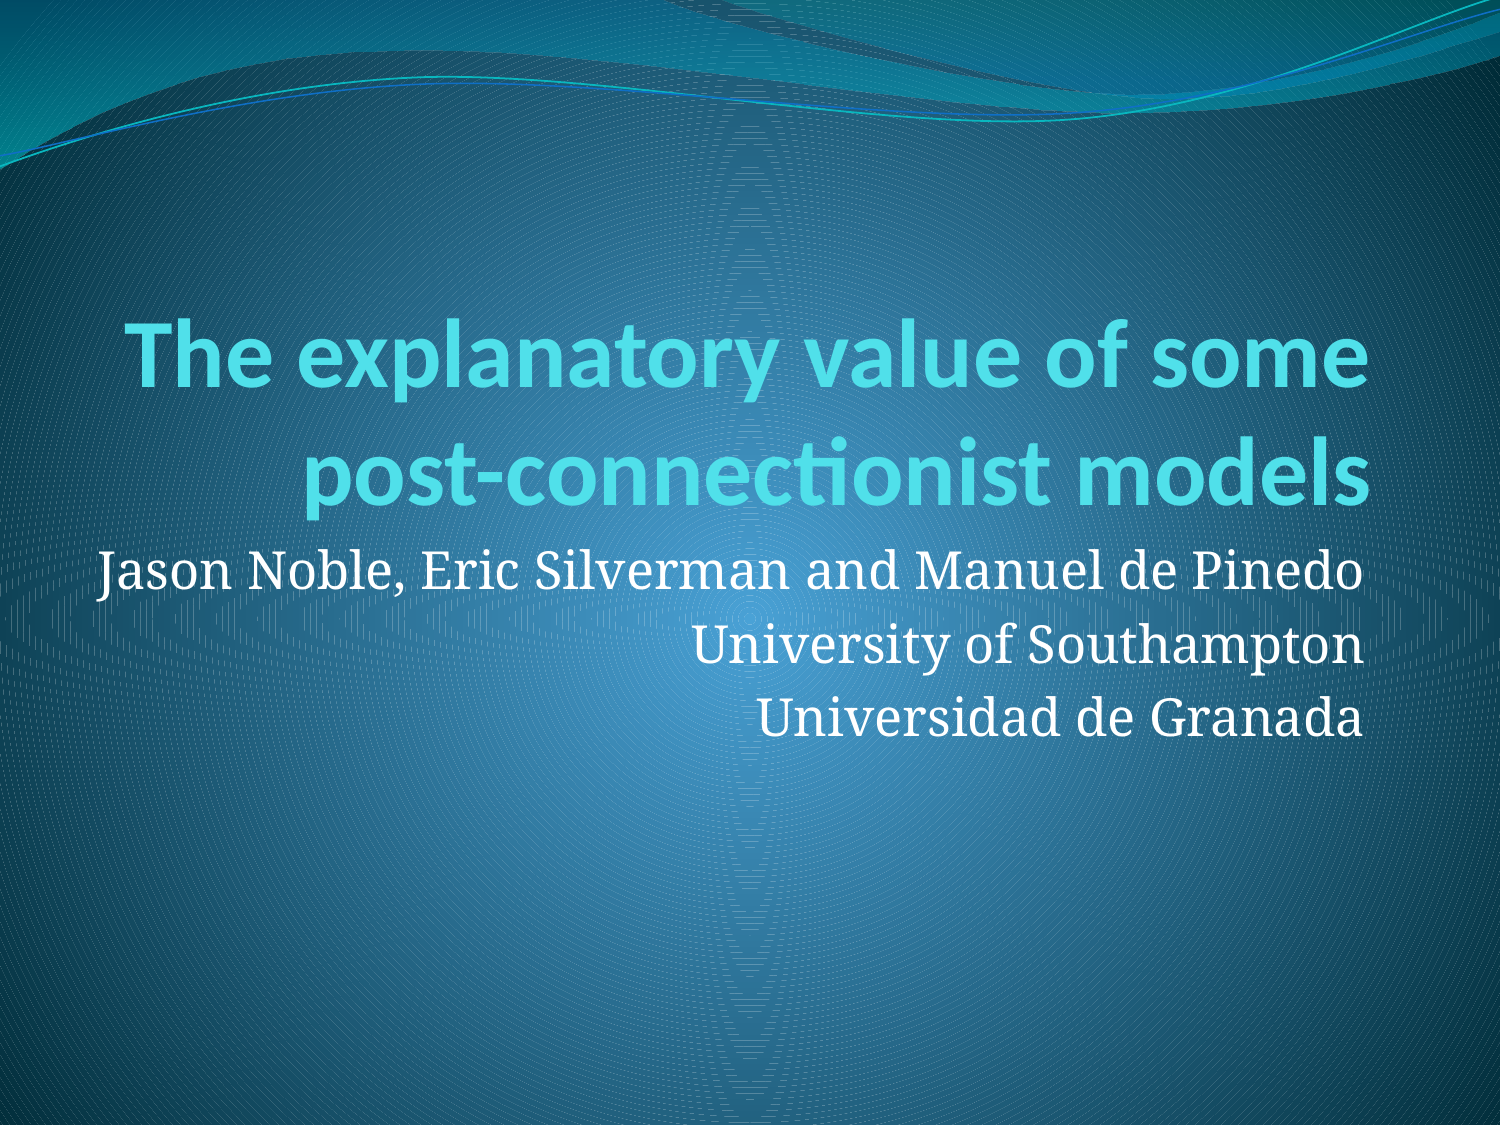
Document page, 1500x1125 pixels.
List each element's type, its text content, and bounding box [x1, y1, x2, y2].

subtitle Jason Noble, Eric Silverman and Manuel de Pinedo University of Southampton Universidad de Granada [87, 529, 1376, 818]
title The explanatory value of some post-connectionist models [87, 224, 1376, 525]
